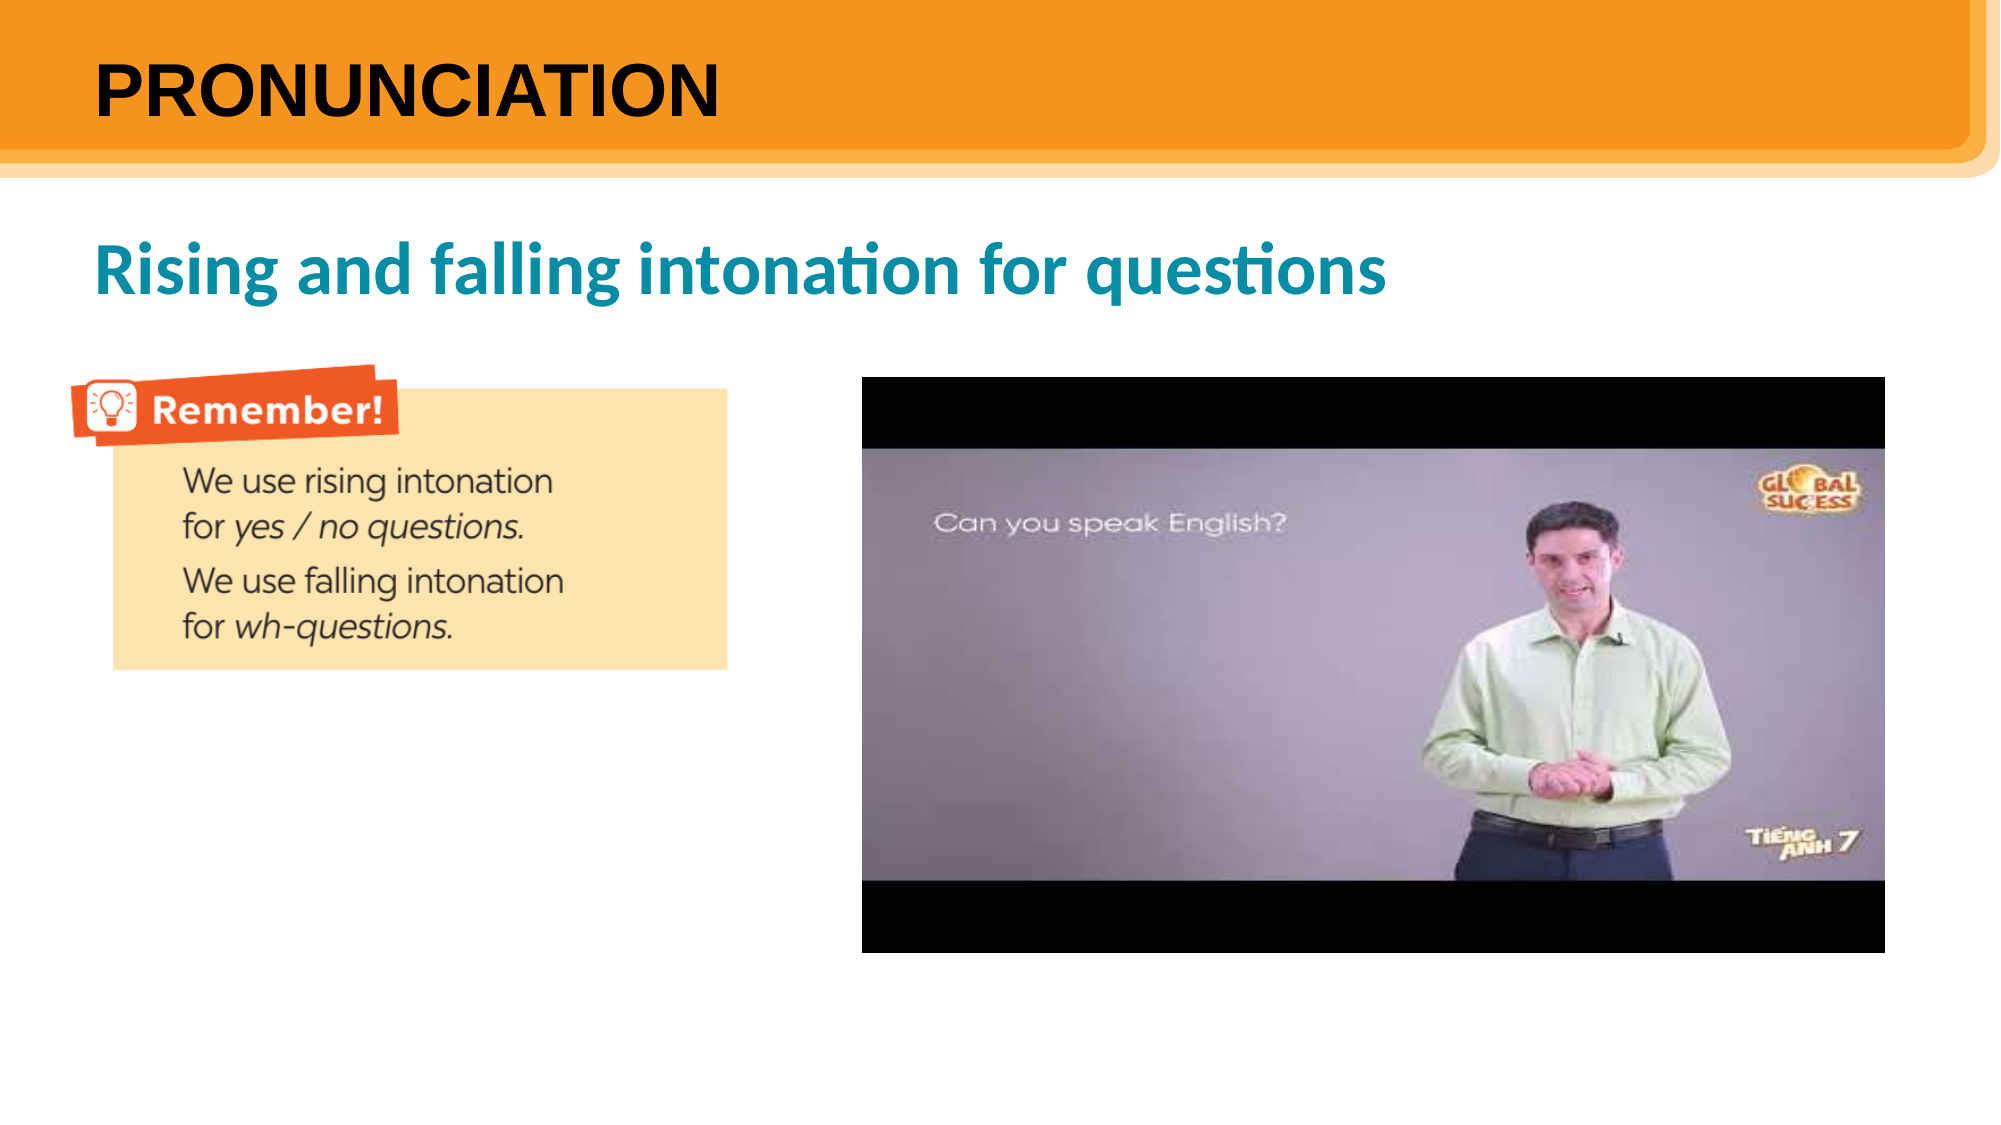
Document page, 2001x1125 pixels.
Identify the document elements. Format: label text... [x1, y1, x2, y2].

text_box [861, 377, 1886, 954]
text_box Rising and falling intonation for questions [79, 211, 1501, 317]
picture [52, 351, 758, 702]
picture [0, 0, 2000, 178]
